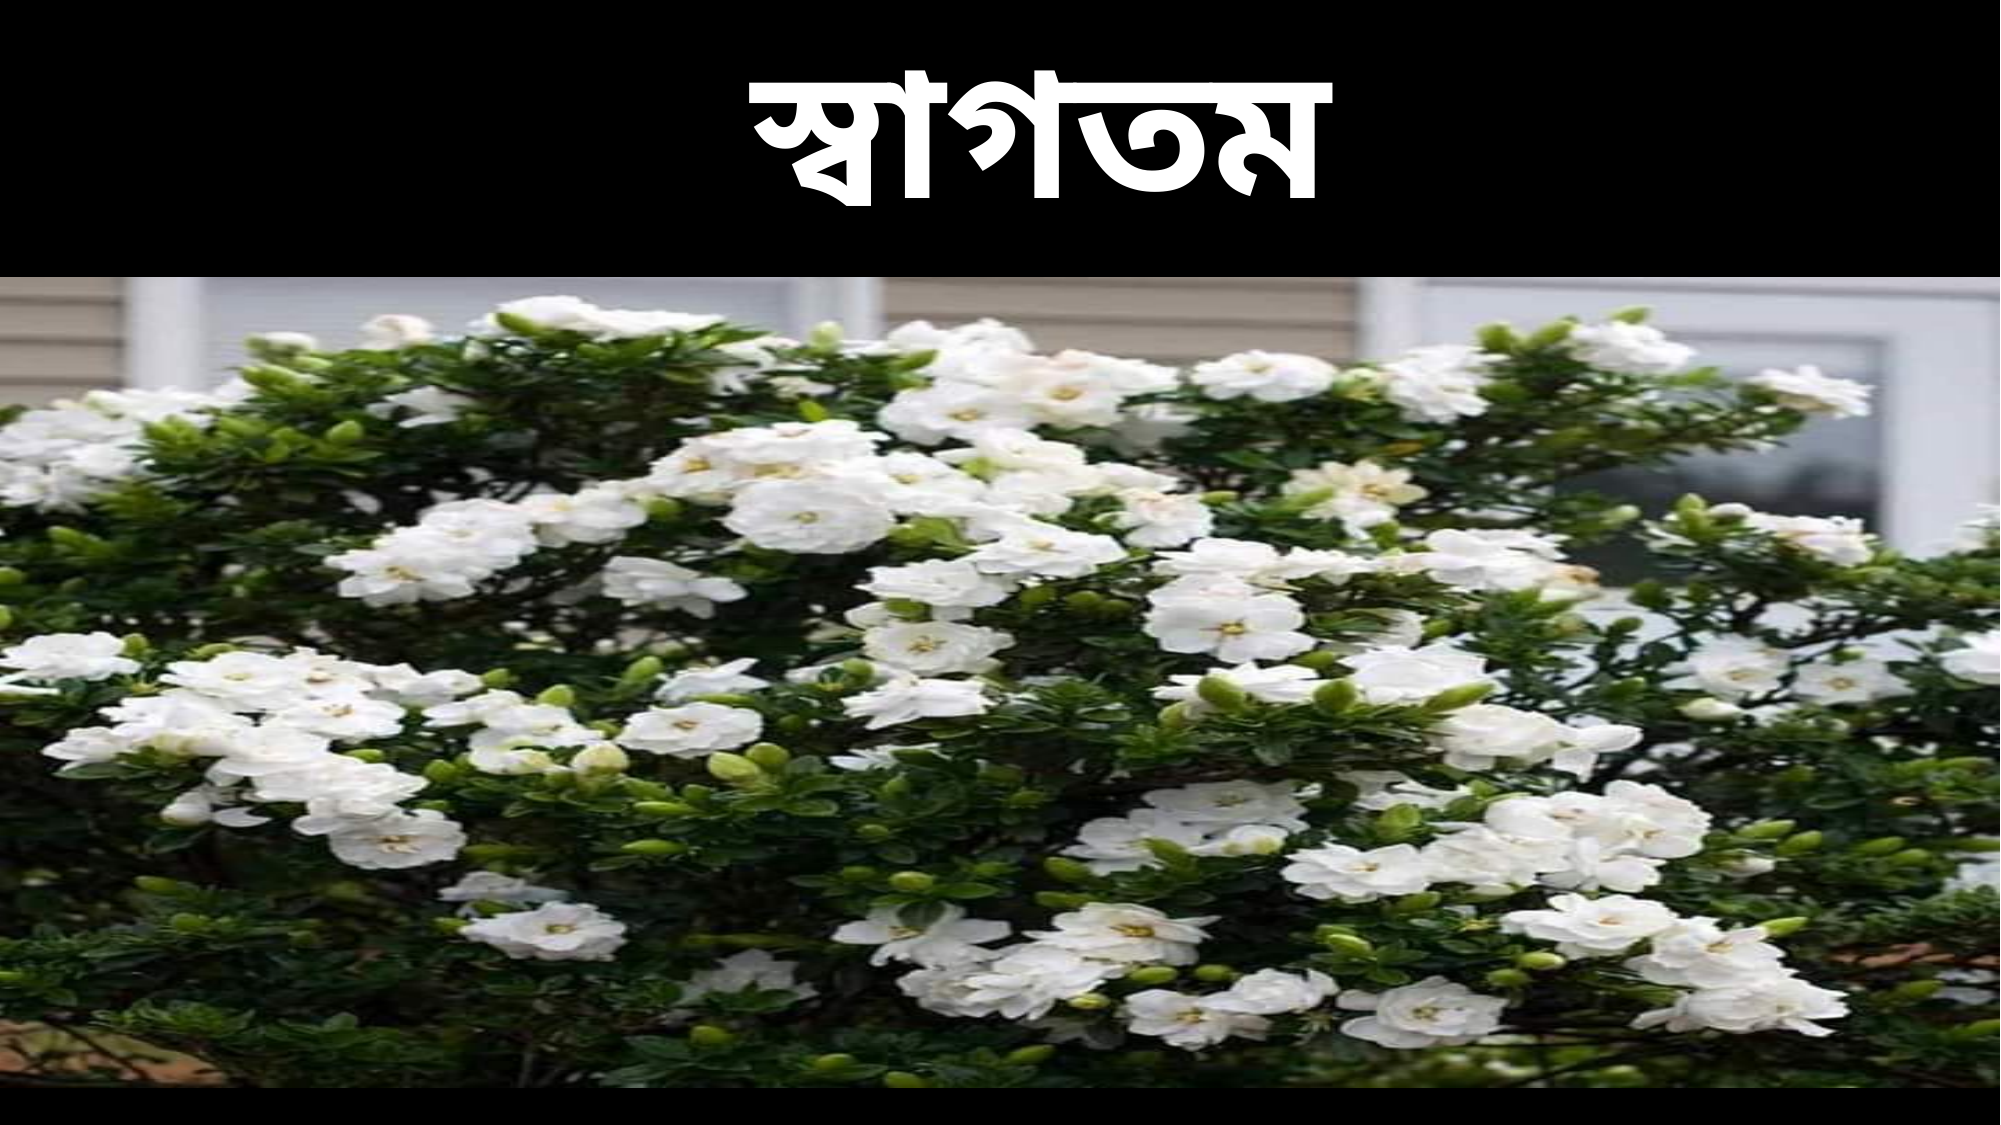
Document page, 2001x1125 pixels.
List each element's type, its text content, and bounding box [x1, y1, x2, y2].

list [0, 277, 2000, 1088]
title স্বাগতম [0, 0, 2000, 277]
